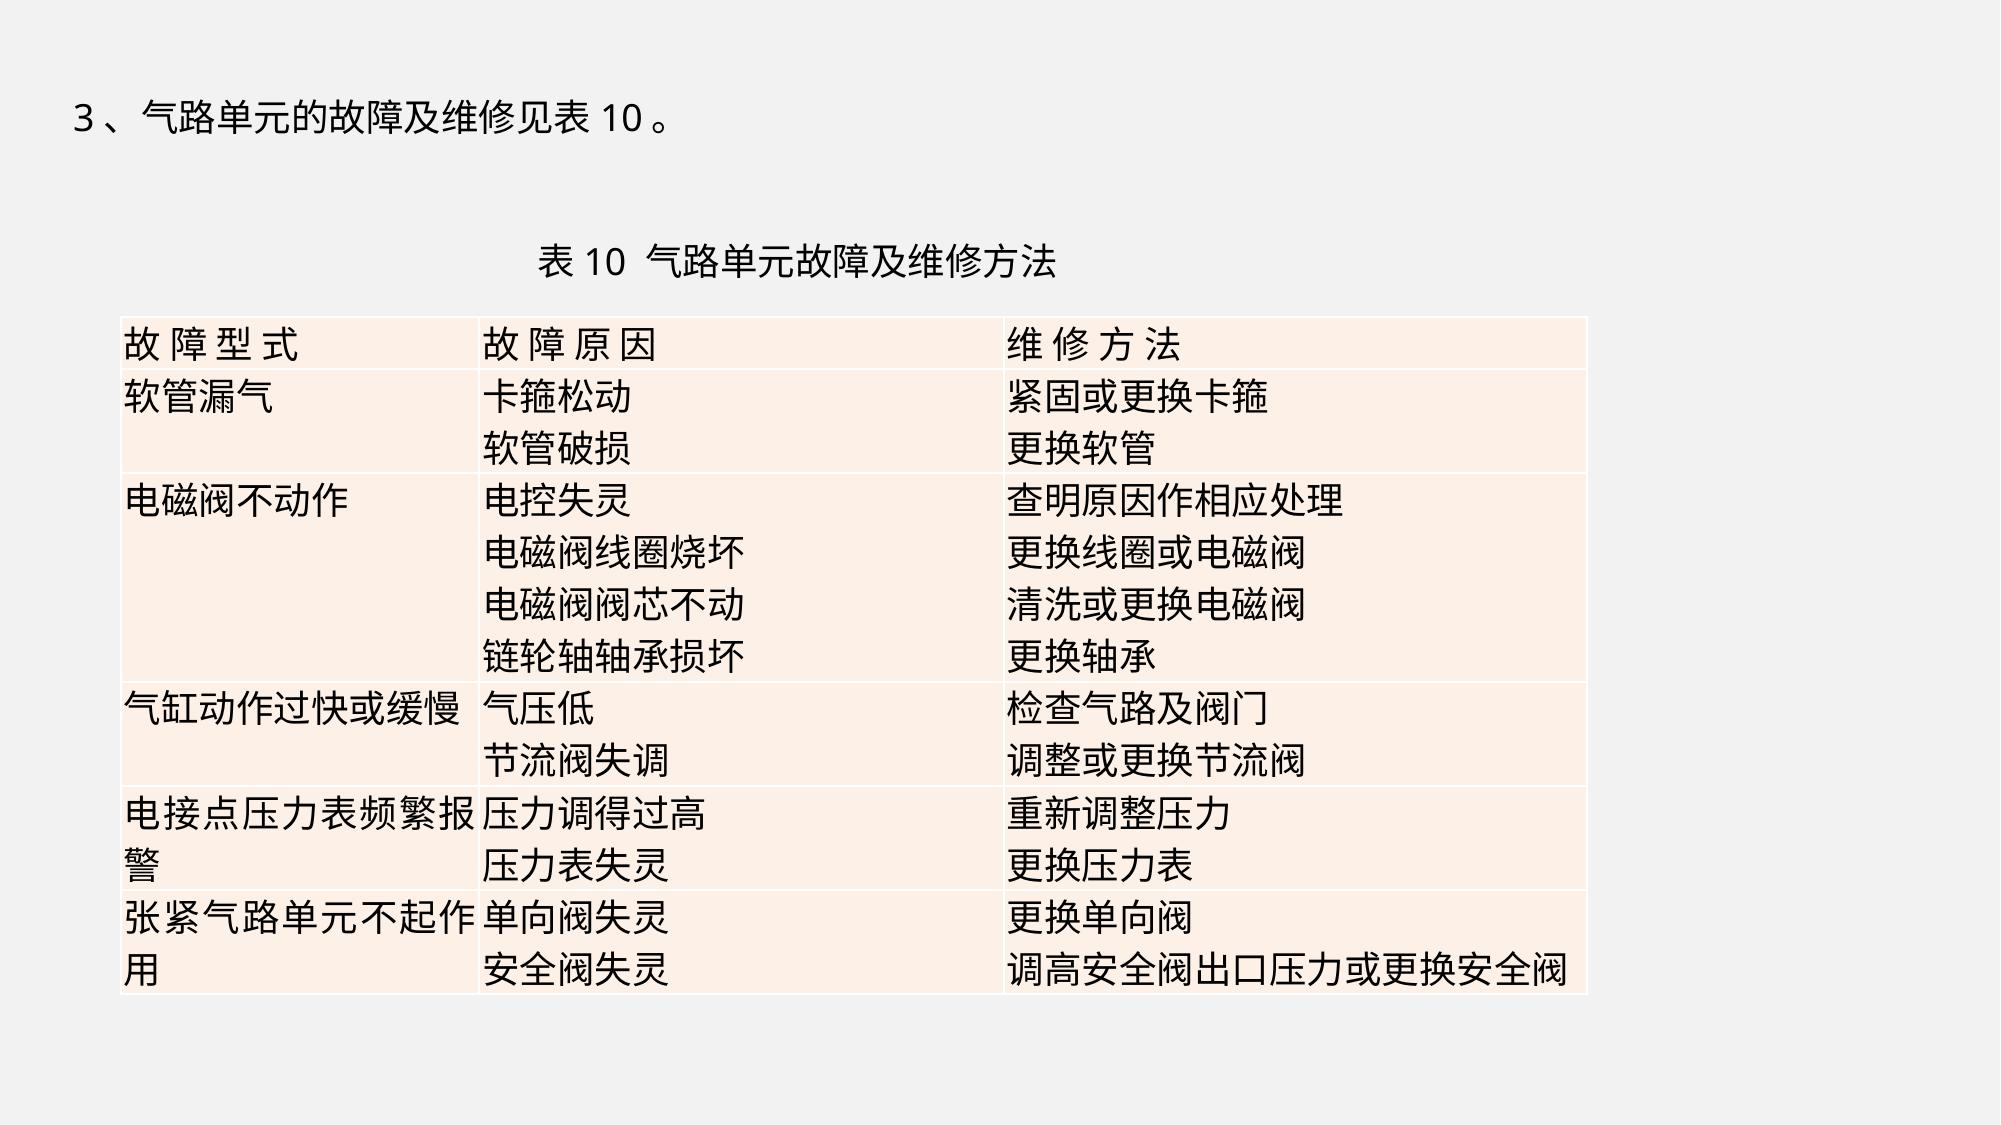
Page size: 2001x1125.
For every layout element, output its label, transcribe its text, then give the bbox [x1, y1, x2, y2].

table_cell 检查气路及阀门 调整或更换节流阀 [1005, 683, 1586, 785]
table_cell 张紧气路单元不起作用 [122, 891, 478, 993]
table_cell 电磁阀不动作 [122, 474, 478, 681]
table_cell 电控失灵 电磁阀线圈烧坏 电磁阀阀芯不动 链轮轴轴承损坏 [480, 474, 1003, 681]
table_cell 查明原因作相应处理 更换线圈或电磁阀 清洗或更换电磁阀 更换轴承 [1005, 474, 1586, 681]
table_header 故 障 原 因 [480, 318, 1003, 368]
table_cell 压力调得过高 压力表失灵 [480, 787, 1003, 889]
table_header 故 障 型 式 [122, 318, 478, 368]
text_box 3、气路单元的故障及维修见表10。 [0, 79, 1002, 147]
table_cell 单向阀失灵 安全阀失灵 [480, 891, 1003, 993]
table_cell 更换单向阀 调高安全阀出口压力或更换安全阀 [1005, 891, 1586, 993]
table_cell 重新调整压力 更换压力表 [1005, 787, 1586, 889]
table_cell 电接点压力表频繁报警 [122, 787, 478, 889]
table_cell 软管漏气 [122, 370, 478, 472]
table_cell 紧固或更换卡箍 更换软管 [1005, 370, 1586, 472]
table_cell 卡箍松动 软管破损 [480, 370, 1003, 472]
text_box 表10 气路单元故障及维修方法 [271, 185, 1273, 291]
table_header 维 修 方 法 [1005, 318, 1586, 368]
table_cell 气缸动作过快或缓慢 [122, 683, 478, 785]
table_cell 气压低 节流阀失调 [480, 683, 1003, 785]
